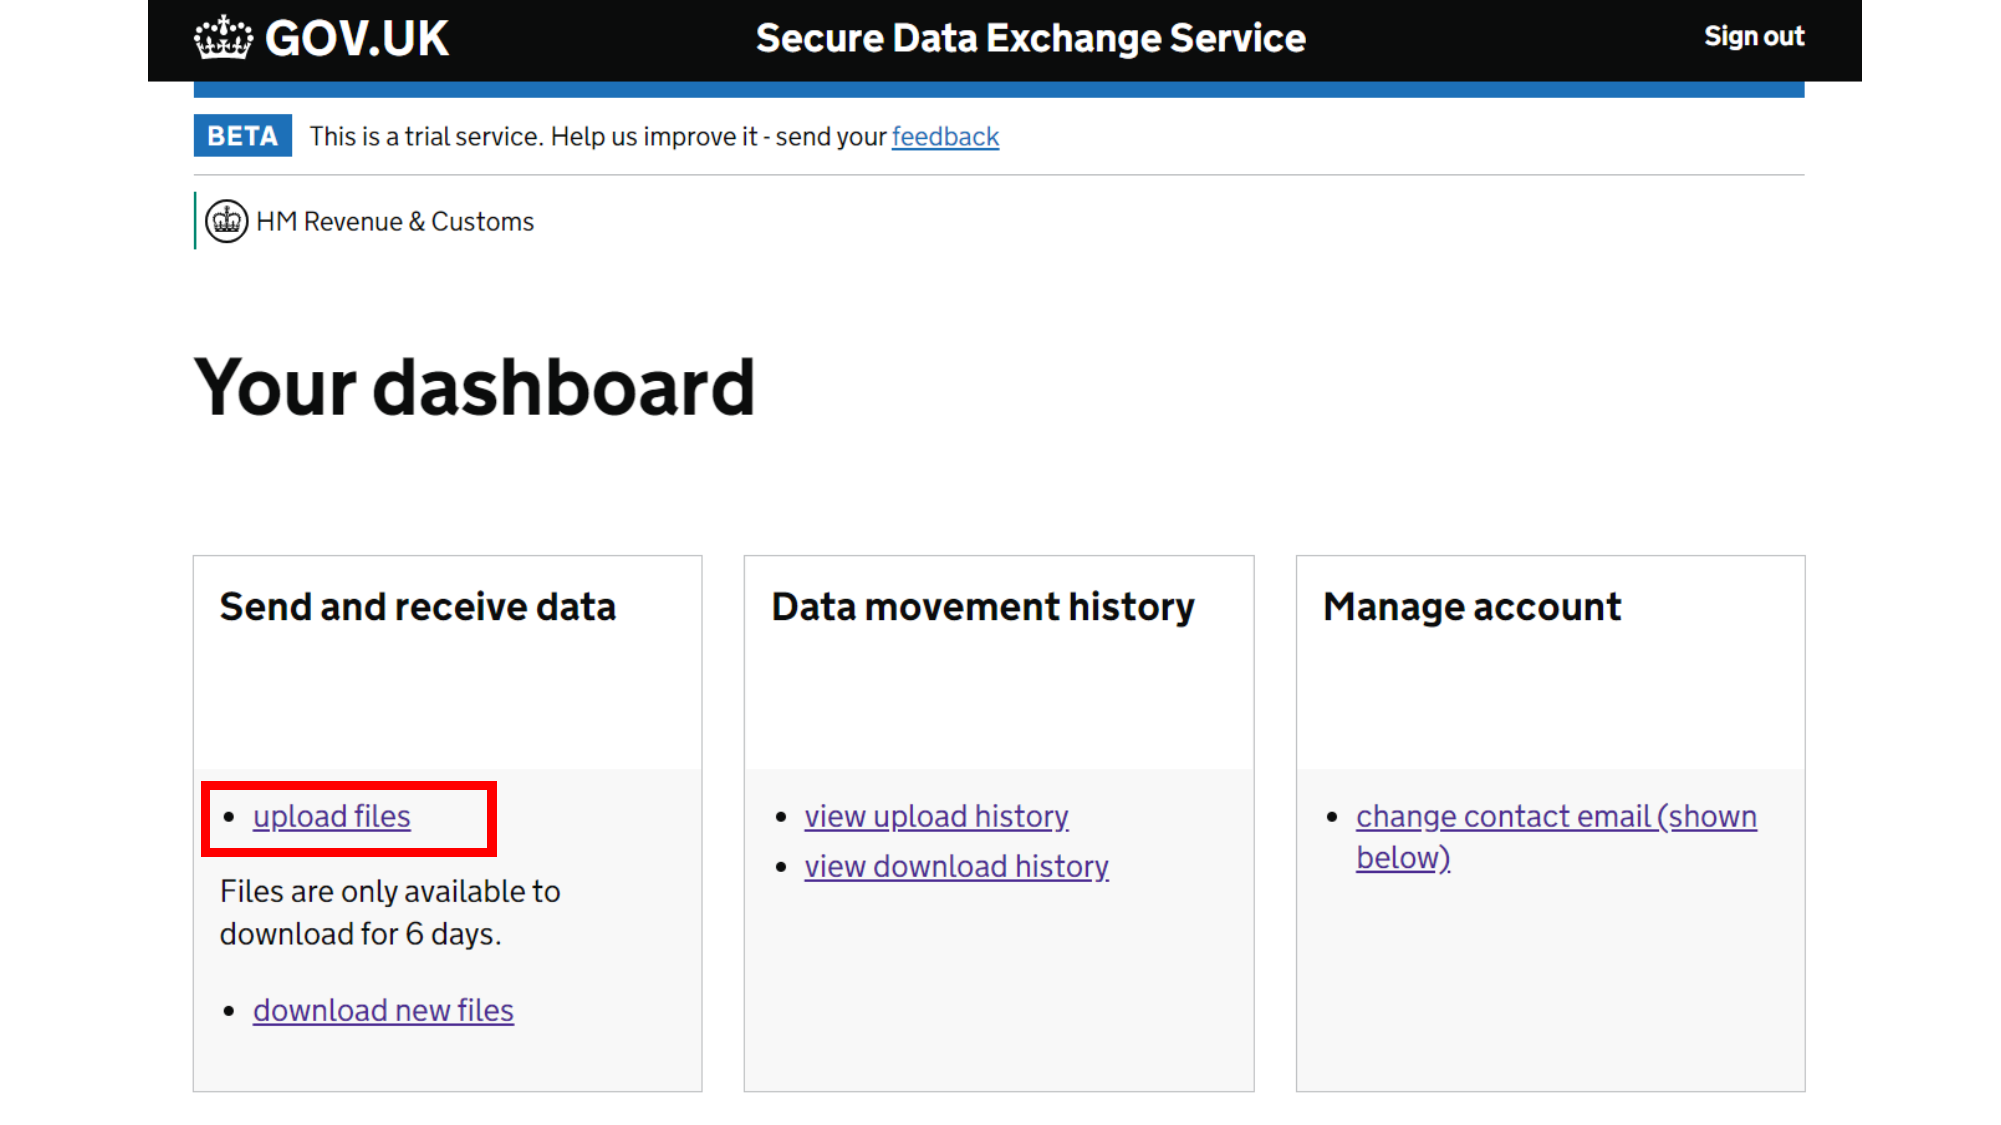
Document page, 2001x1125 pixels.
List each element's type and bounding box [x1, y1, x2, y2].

picture [148, 0, 1862, 1125]
